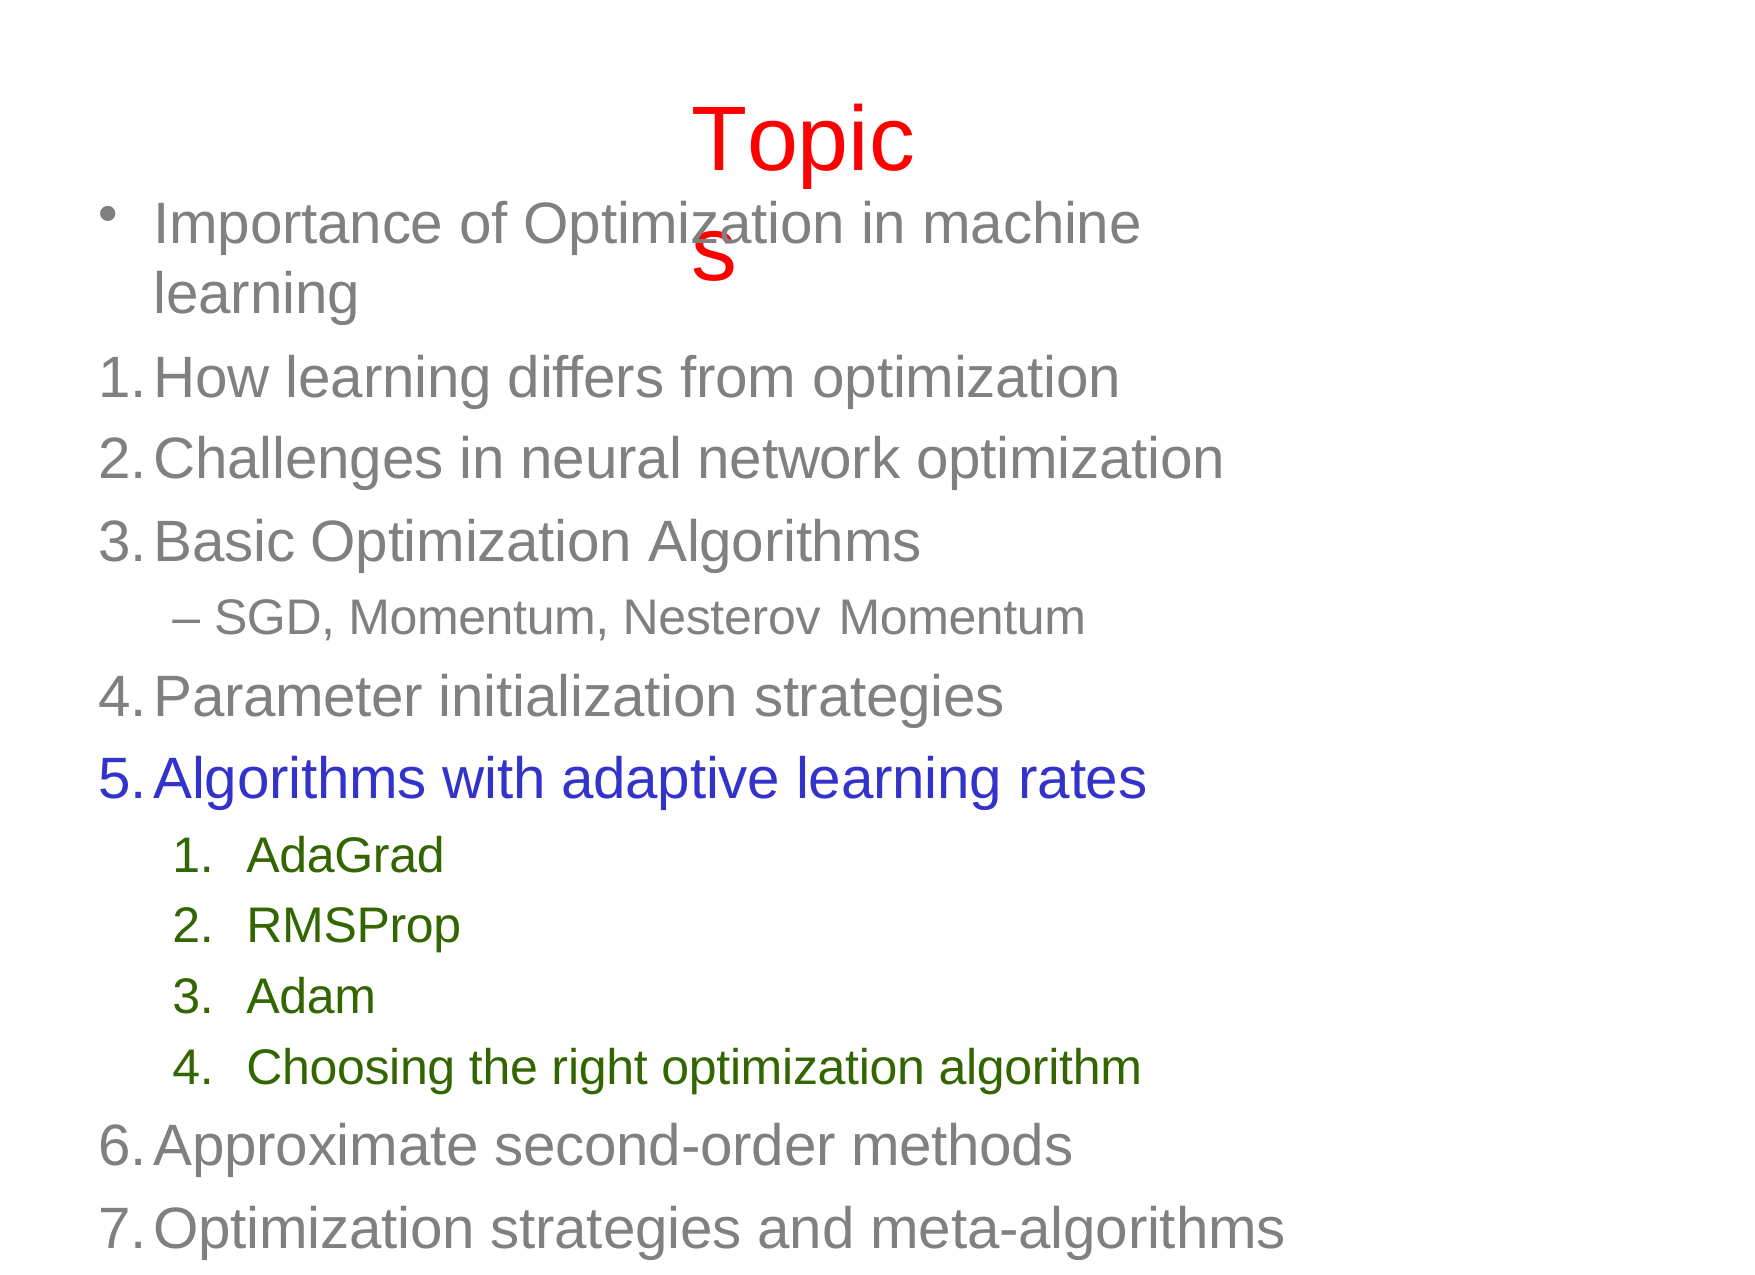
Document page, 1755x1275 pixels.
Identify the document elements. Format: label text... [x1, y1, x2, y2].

text_box Importance of Optimization in machine learning How learning differs from optimization Challenges in neural network optimization Basic Optimization Algorithms – SGD, Momentum, Nesterov Momentum Parameter initialization strategies Algorithms with adaptive learning rates AdaGrad RMSProp Adam Choosing the right optimization algorithm Approximate second-order methods Optimization strategies and meta-algorithms [96, 169, 1364, 1261]
title Topics [689, 76, 962, 169]
